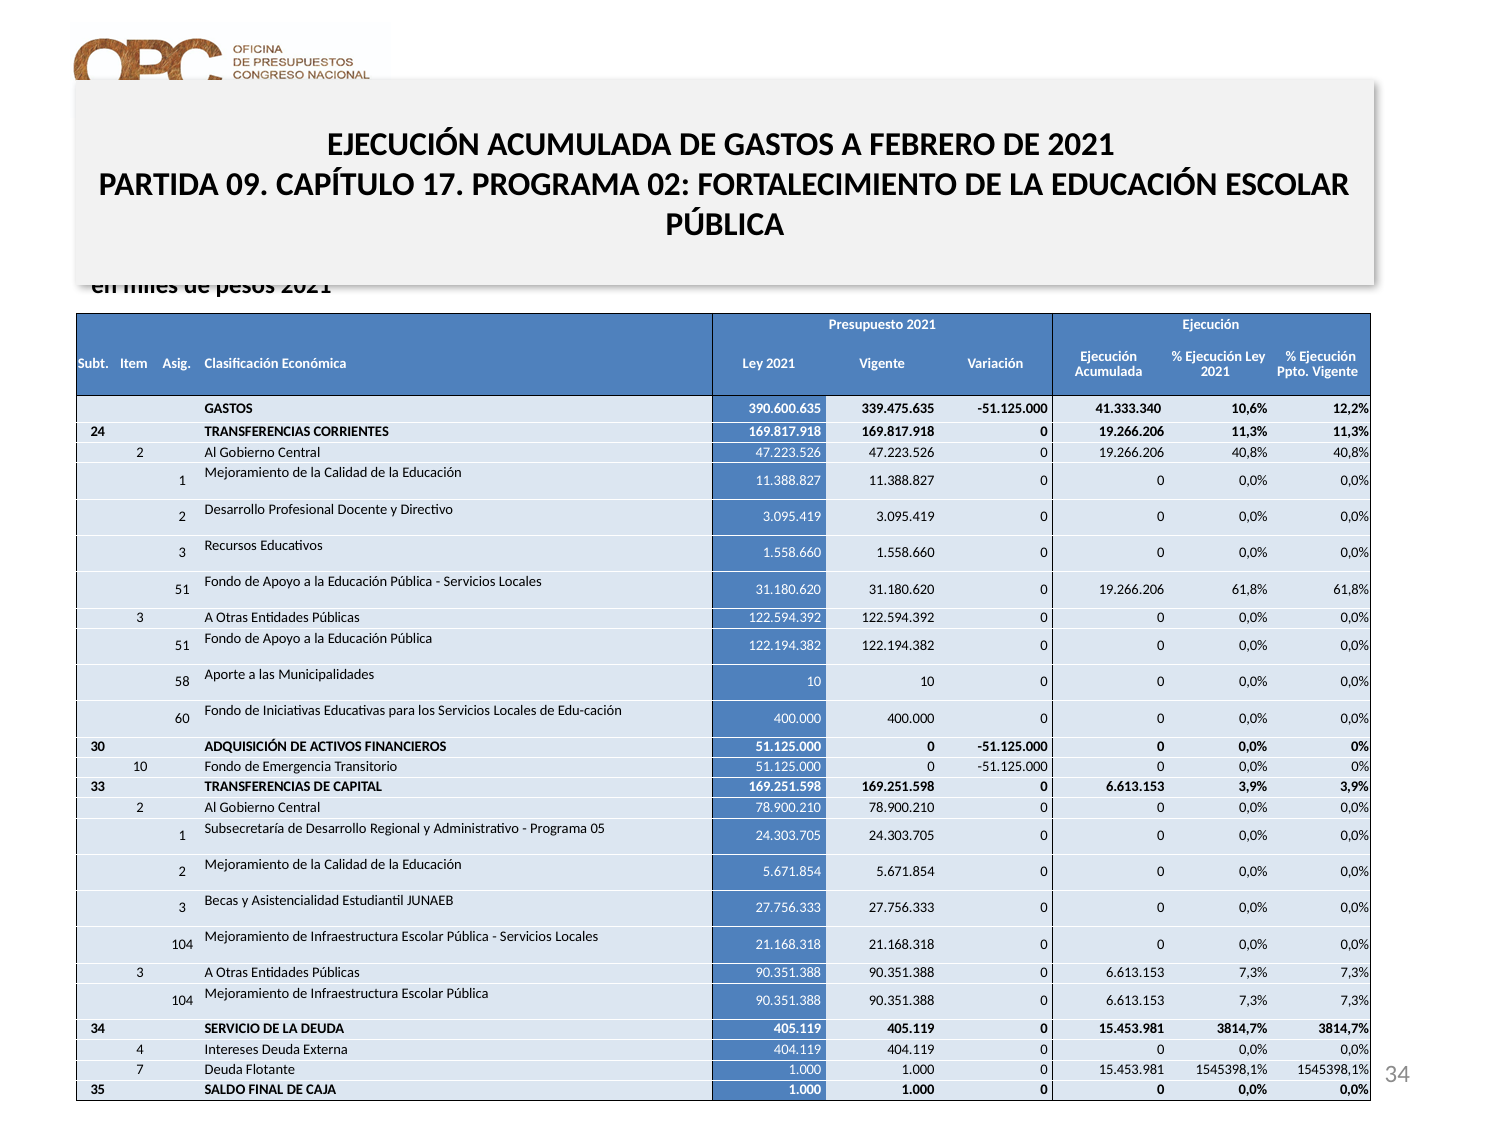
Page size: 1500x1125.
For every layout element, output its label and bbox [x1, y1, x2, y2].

table_cell [1053, 665, 1370, 700]
table_cell [1053, 738, 1370, 757]
table_cell [713, 819, 1052, 854]
table_cell [713, 463, 1052, 499]
table_cell [77, 819, 712, 854]
table_cell [713, 396, 1052, 422]
table_cell [77, 572, 712, 608]
table_cell [77, 423, 712, 442]
table_cell [1053, 1020, 1370, 1039]
table_cell [713, 572, 1052, 608]
table_cell [1053, 798, 1370, 818]
table_cell [77, 536, 712, 571]
table_cell [713, 758, 1052, 777]
table_cell [1053, 1040, 1370, 1060]
table_cell [713, 1020, 1052, 1039]
table_cell [713, 1081, 1052, 1100]
table_cell [713, 891, 1052, 926]
table_cell [713, 701, 1052, 737]
table_cell [713, 984, 1052, 1019]
table_cell [1053, 927, 1370, 963]
table_cell [77, 443, 712, 462]
table_cell [77, 1020, 712, 1039]
table_cell [77, 891, 712, 926]
table_cell [713, 423, 1052, 442]
table_header [77, 314, 712, 334]
text_box [76, 285, 1374, 317]
title [76, 80, 1374, 285]
table_cell [1053, 629, 1370, 664]
table_cell [1053, 964, 1370, 983]
table_cell [77, 396, 712, 422]
table_cell [77, 738, 712, 757]
table_cell [77, 1040, 712, 1060]
table_cell [713, 855, 1052, 890]
table_cell [713, 927, 1052, 963]
table_cell [1053, 758, 1370, 777]
table_cell [77, 758, 712, 777]
table_cell [1053, 1061, 1370, 1080]
table_cell [713, 798, 1052, 818]
table_cell [713, 500, 1052, 535]
table_cell [1053, 443, 1370, 462]
table_cell [1053, 778, 1370, 797]
table_cell [77, 927, 712, 963]
table_cell [713, 665, 1052, 700]
table_cell [77, 629, 712, 664]
table_cell [713, 778, 1052, 797]
table_cell [1053, 891, 1370, 926]
table_cell [1053, 1081, 1370, 1100]
table_cell [77, 463, 712, 499]
table_cell [713, 334, 1052, 395]
table_cell [77, 500, 712, 535]
table_cell [77, 665, 712, 700]
table_cell [1053, 855, 1370, 890]
table_cell [1053, 334, 1370, 395]
table_cell [1053, 536, 1370, 571]
table_cell [713, 964, 1052, 983]
table_cell [713, 536, 1052, 571]
table_cell [1053, 609, 1370, 628]
table_cell [1053, 701, 1370, 737]
table_cell [1053, 984, 1370, 1019]
table_cell [1053, 396, 1370, 422]
table_cell [1053, 500, 1370, 535]
table_cell [713, 1061, 1052, 1080]
table_cell [77, 964, 712, 983]
table_cell [77, 984, 712, 1019]
table_cell [77, 1081, 712, 1100]
table_cell [77, 334, 712, 395]
table_cell [1053, 463, 1370, 499]
table_cell [77, 609, 712, 628]
table_cell [713, 738, 1052, 757]
slide_number [1074, 1042, 1425, 1103]
table_cell [713, 629, 1052, 664]
table_cell [77, 798, 712, 818]
table_cell [713, 1040, 1052, 1060]
table_cell [77, 855, 712, 890]
table_cell [1053, 819, 1370, 854]
picture [70, 22, 391, 118]
table_cell [713, 609, 1052, 628]
table_cell [77, 1061, 712, 1080]
table_cell [1053, 572, 1370, 608]
table_header [1053, 314, 1370, 334]
table_cell [77, 778, 712, 797]
table_cell [713, 443, 1052, 462]
table_cell [77, 701, 712, 737]
table_cell [1053, 423, 1370, 442]
table_header [713, 314, 1052, 334]
